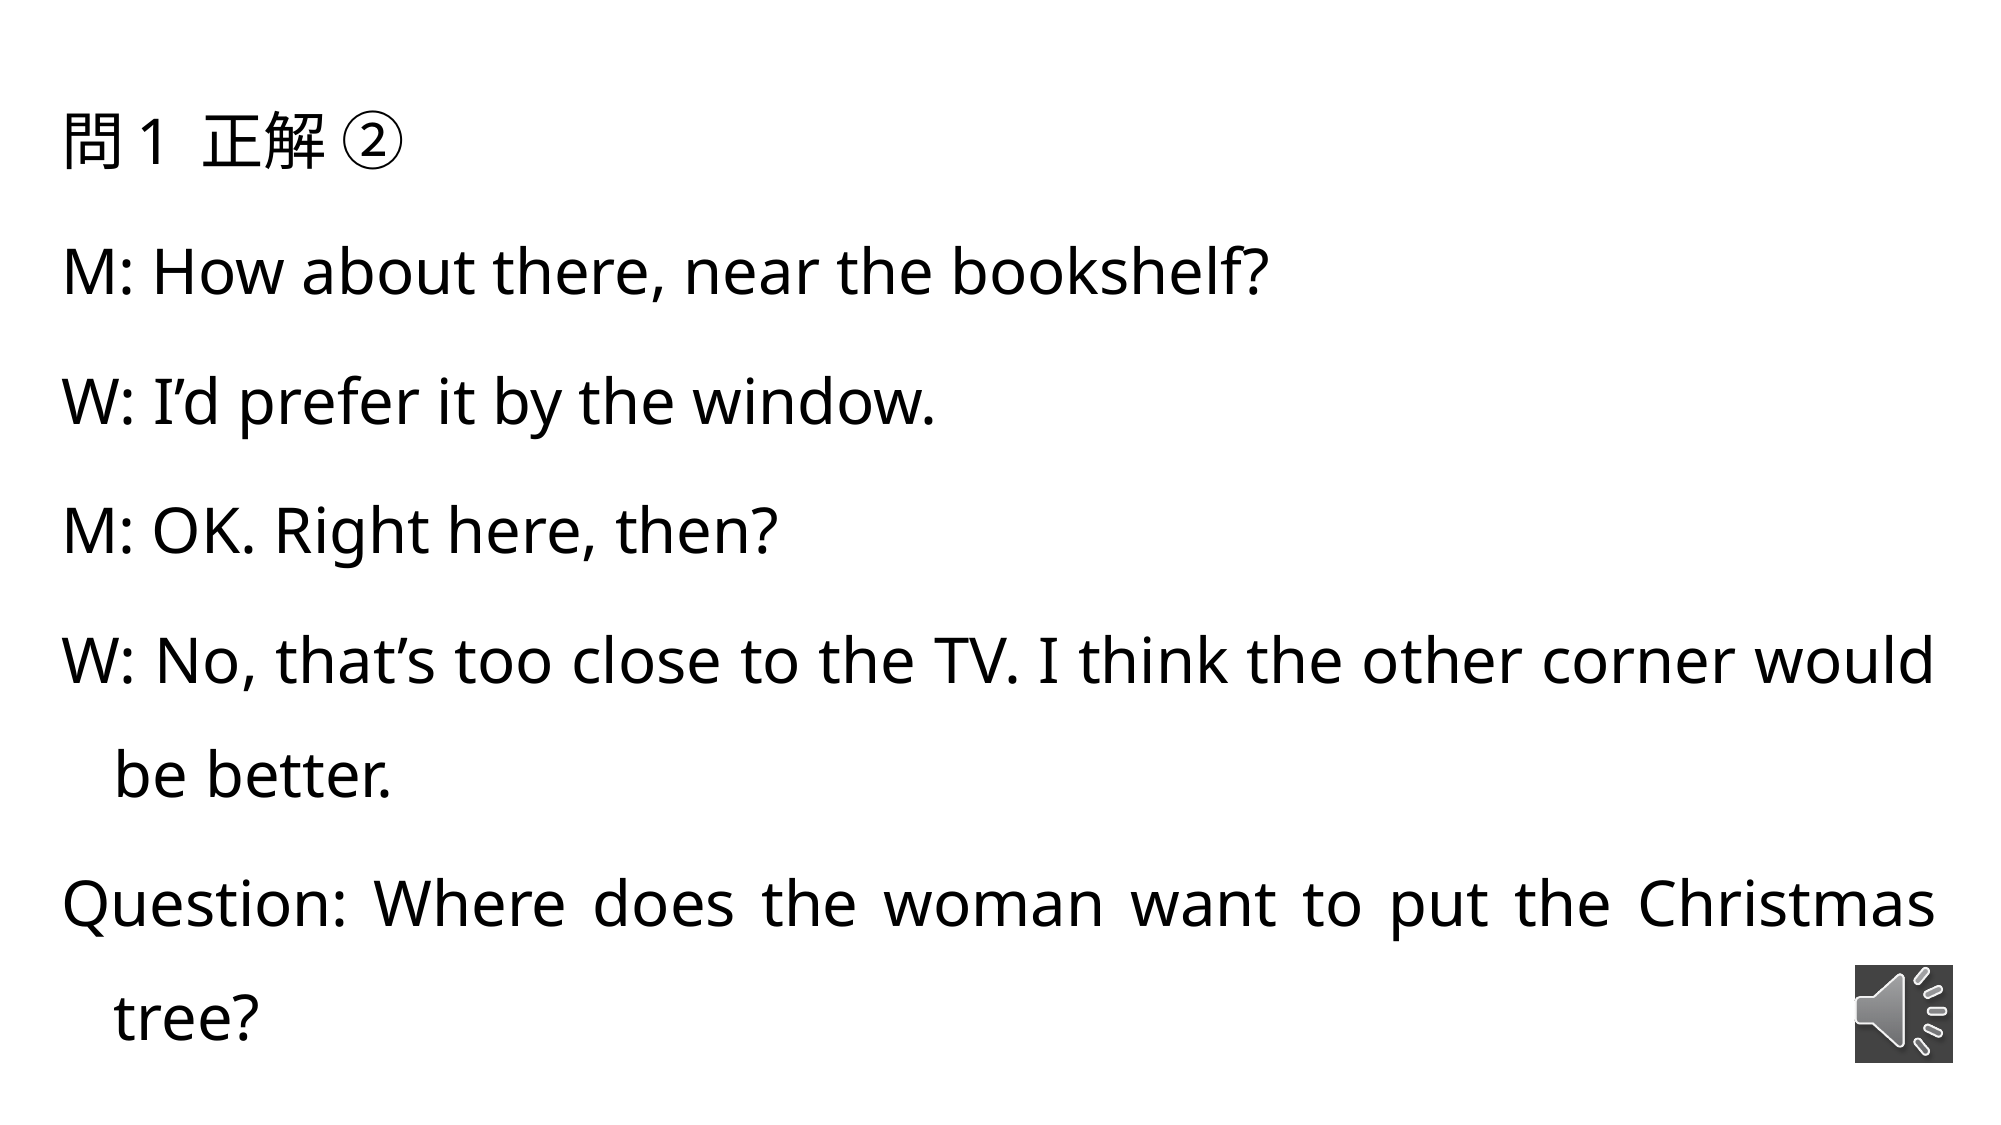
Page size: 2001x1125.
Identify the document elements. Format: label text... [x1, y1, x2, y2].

list 問1 正解 ② M: How about there, near the bookshelf? W: I’d prefer it by the window. M: OK. Right here, then? W: No, that’s too close to the TV. I think the other corner would be better. Question: Where does the woman want to put the Christmas tree? [46, 56, 1954, 1065]
picture [1853, 964, 1954, 1065]
